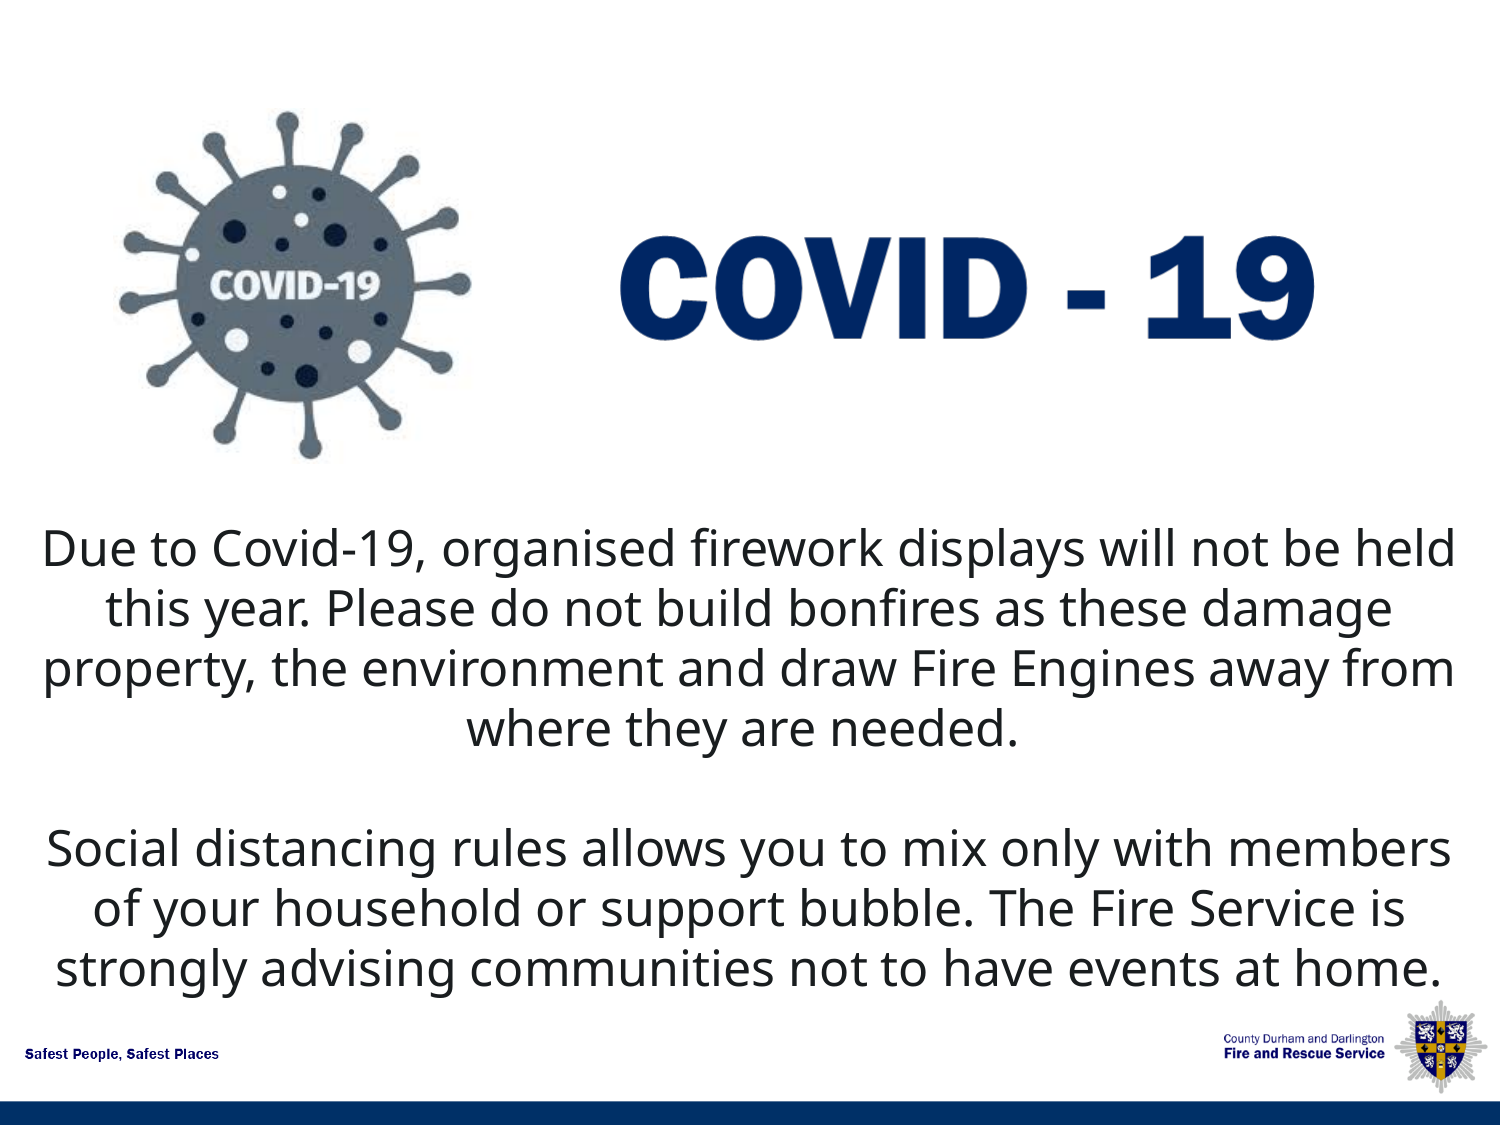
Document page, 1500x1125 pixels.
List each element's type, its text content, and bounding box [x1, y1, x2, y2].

picture [525, 148, 1410, 465]
picture [113, 108, 475, 465]
picture [1224, 999, 1488, 1094]
picture [25, 1046, 219, 1064]
title Due to Covid-19, organised firework displays will not be held this year. Please do not build bonfires as these damage property, the environment and draw Fire Engines away from where they are needed. Social distancing rules allows you to mix only with members of your household or support bubble. The Fire Service is strongly advising communities not to have events at home. [23, 464, 1477, 1005]
